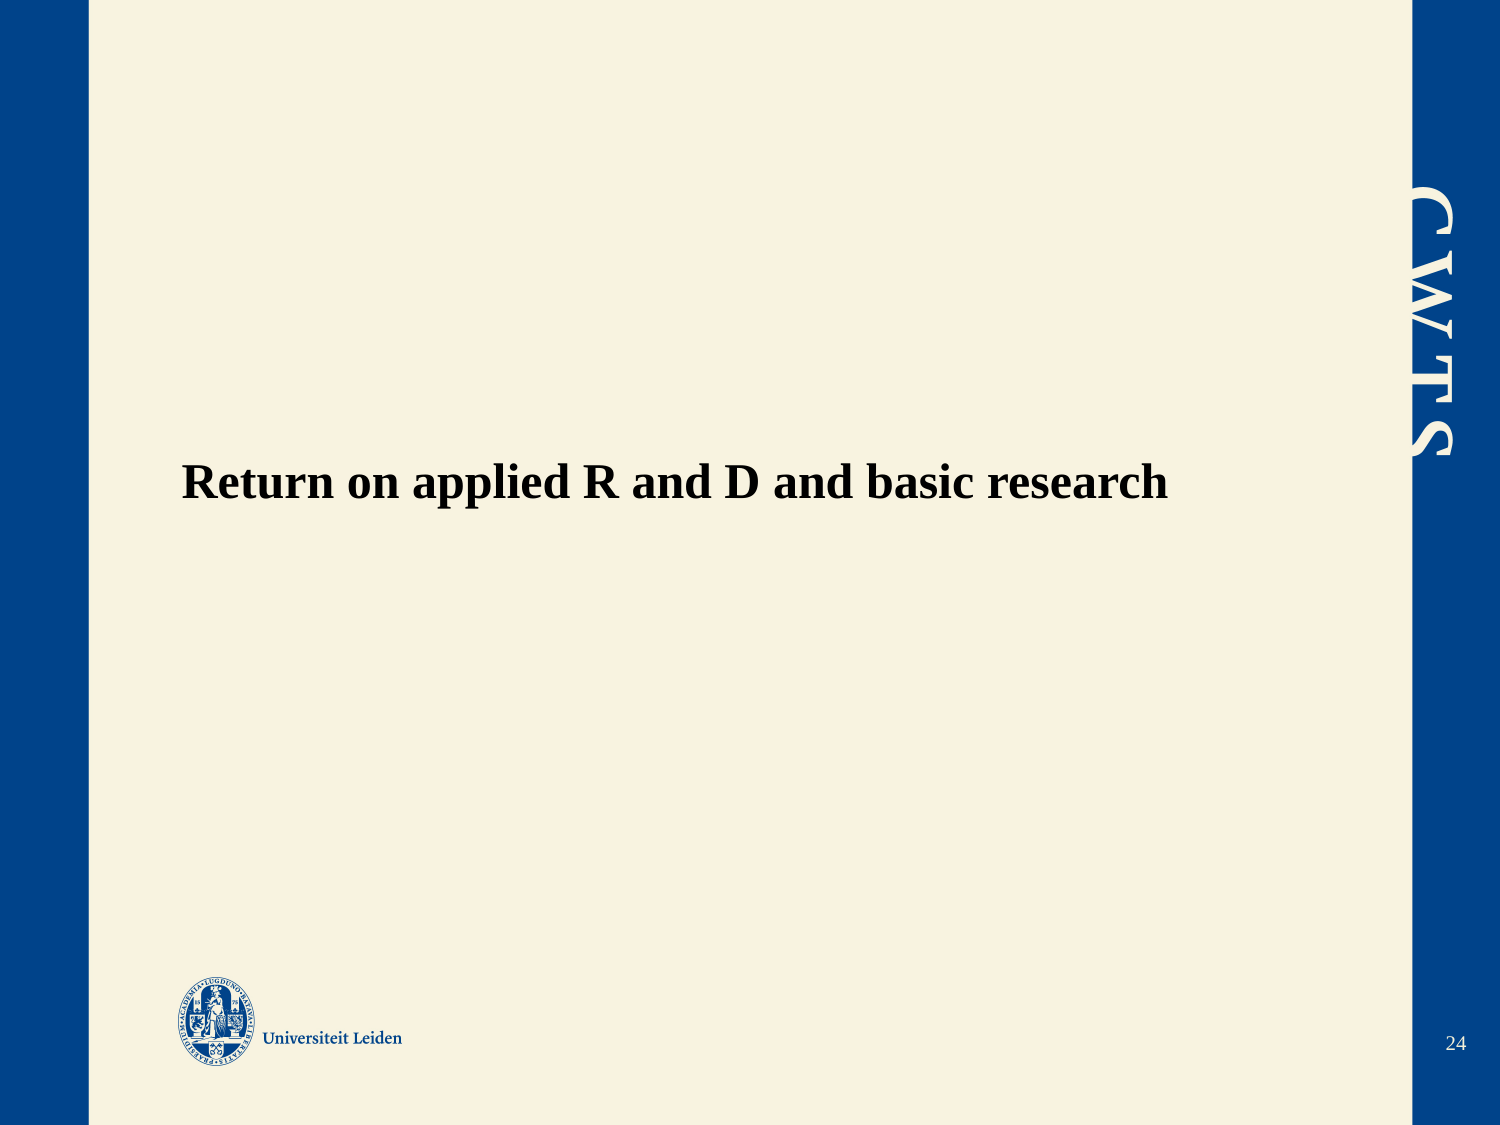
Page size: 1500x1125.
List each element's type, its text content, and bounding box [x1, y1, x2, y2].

slide_number 24 [1412, 1012, 1500, 1073]
list Return on applied R and D and basic research [110, 432, 1353, 551]
picture [0, 0, 1500, 1125]
